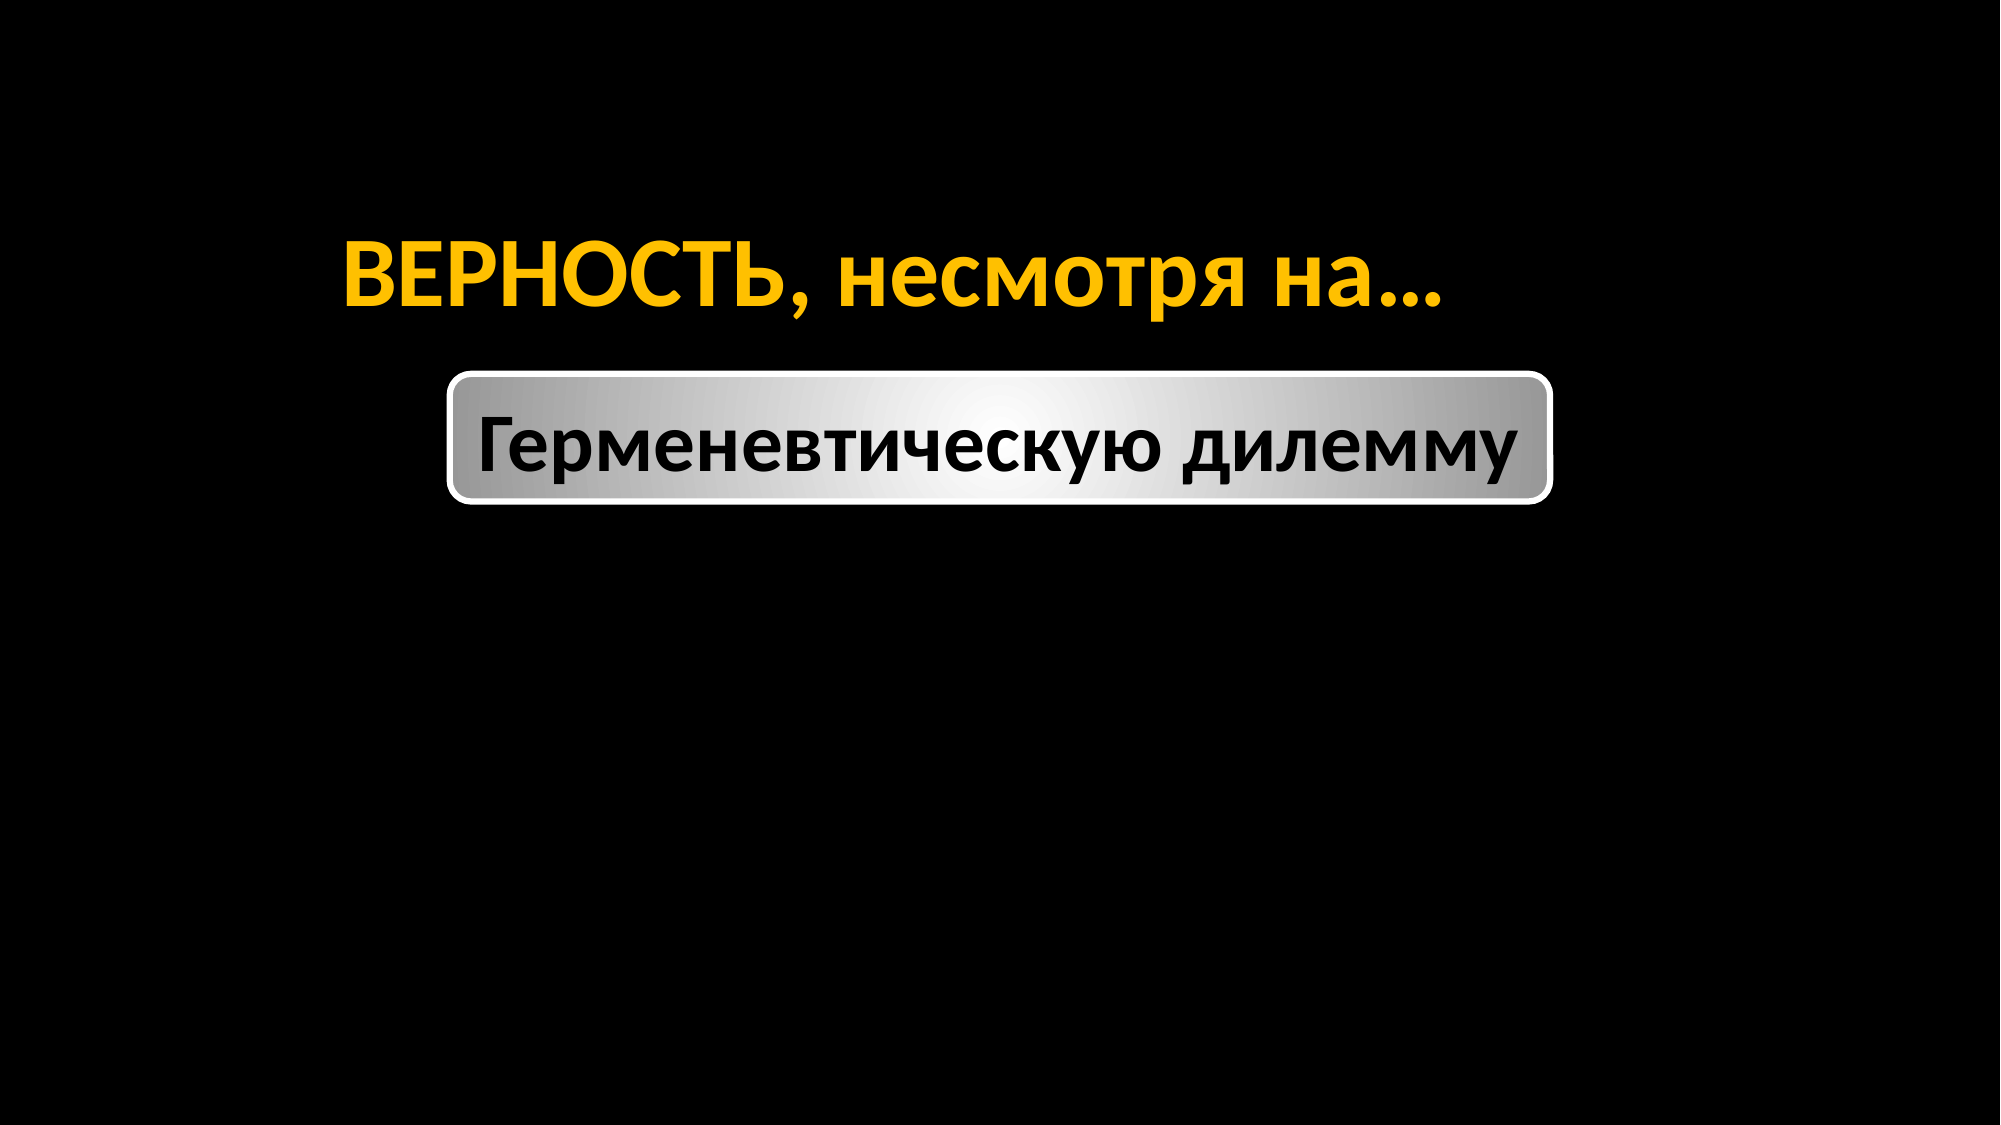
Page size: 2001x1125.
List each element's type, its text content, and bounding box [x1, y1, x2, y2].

text_box Герменевтическую дилемму [447, 371, 1553, 504]
text_box ВЕРНОСТЬ, несмотря на… [326, 199, 1463, 334]
